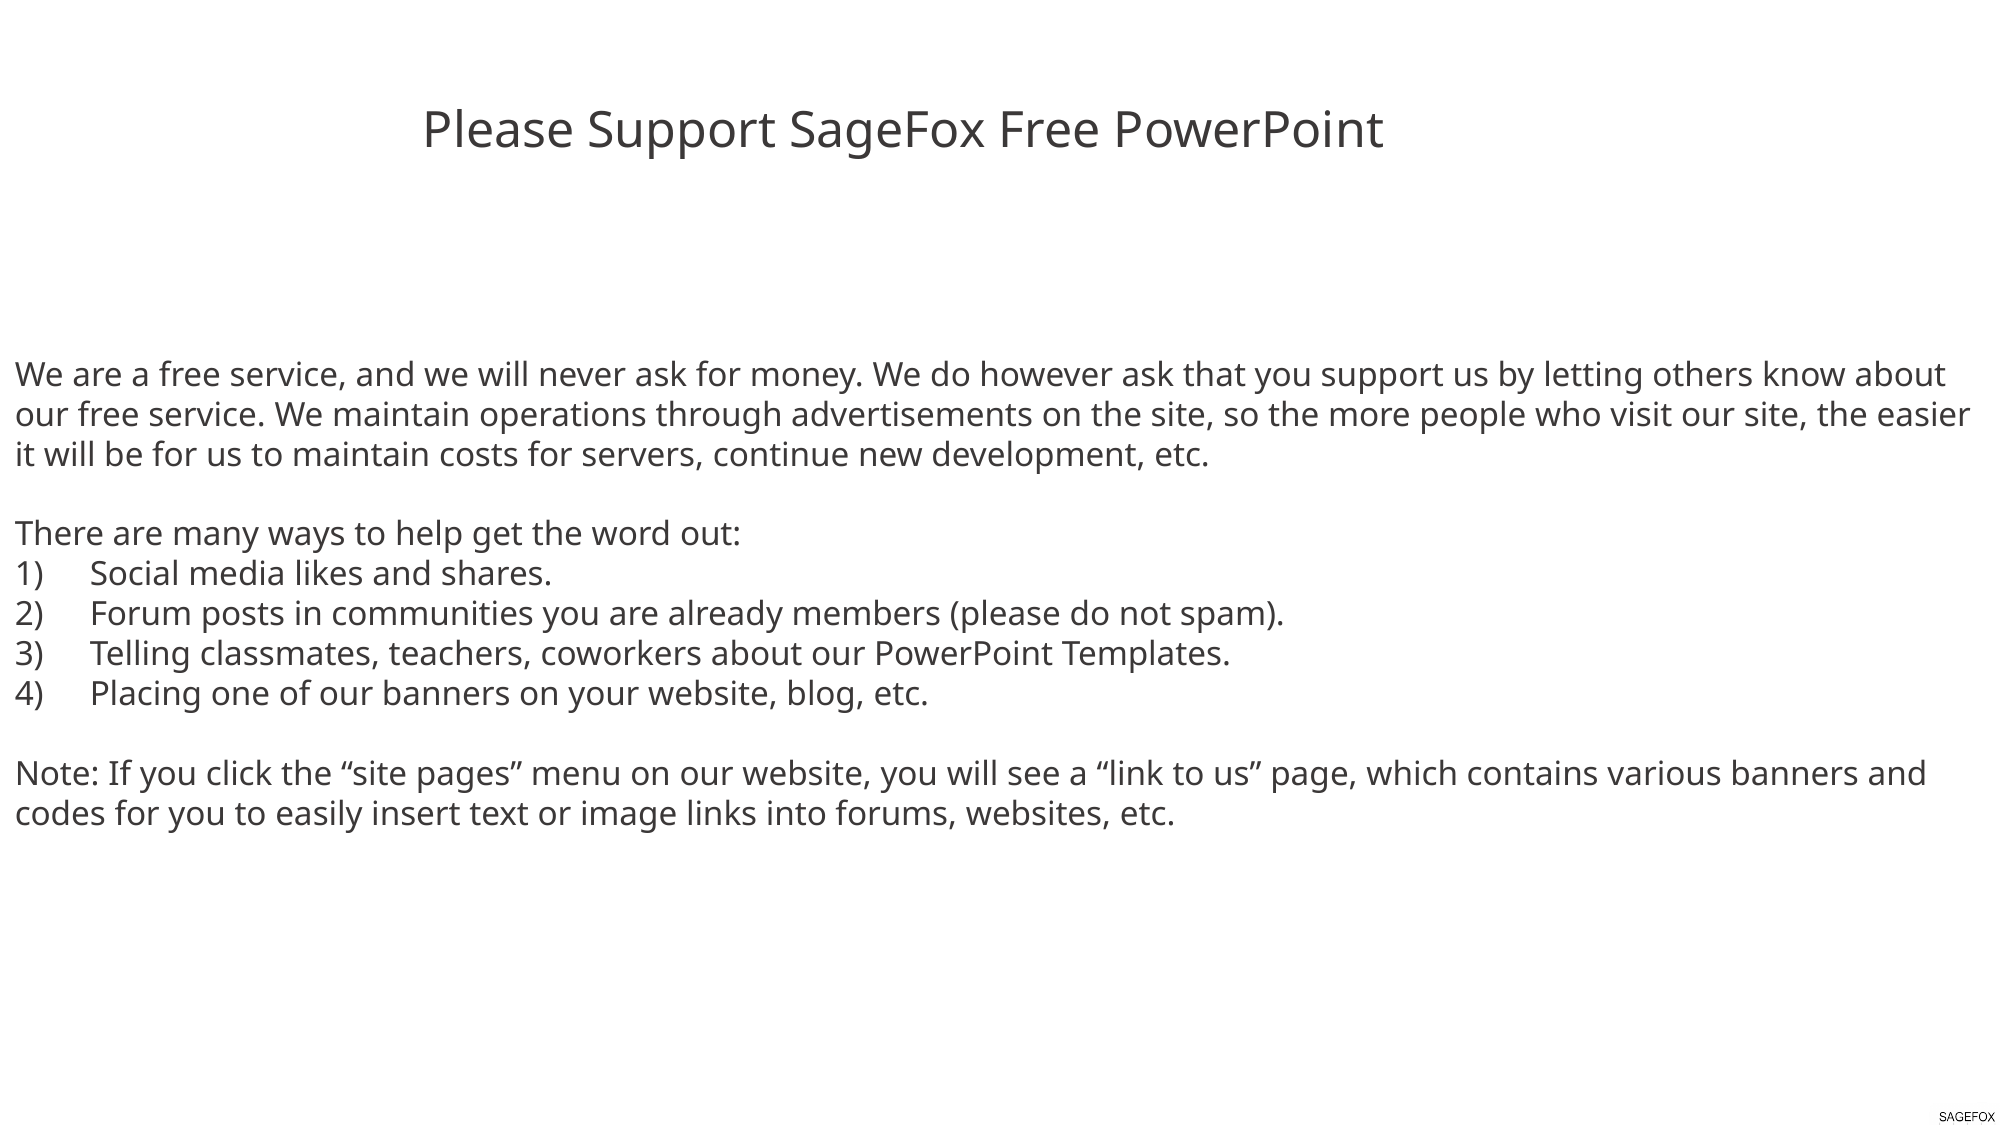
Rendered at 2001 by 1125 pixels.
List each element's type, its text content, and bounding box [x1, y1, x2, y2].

picture [1936, 1111, 1997, 1125]
text_box We are a free service, and we will never ask for money. We do however ask that you support us by letting others know about our free service. We maintain operations through advertisements on the site, so the more people who visit our site, the easier it will be for us to maintain costs for servers, continue new development, etc. There are many ways to help get the word out: Social media likes and shares. Forum posts in communities you are already members (please do not spam). Telling classmates, teachers, coworkers about our PowerPoint Templates. Placing one of our banners on your website, blog, etc. Note: If you click the “site pages” menu on our website, you will see a “link to us” page, which contains various banners and codes for you to easily insert text or image links into forums, websites, etc. [0, 0, 2000, 1125]
title Please Support SageFox Free PowerPoint [363, 72, 1444, 190]
